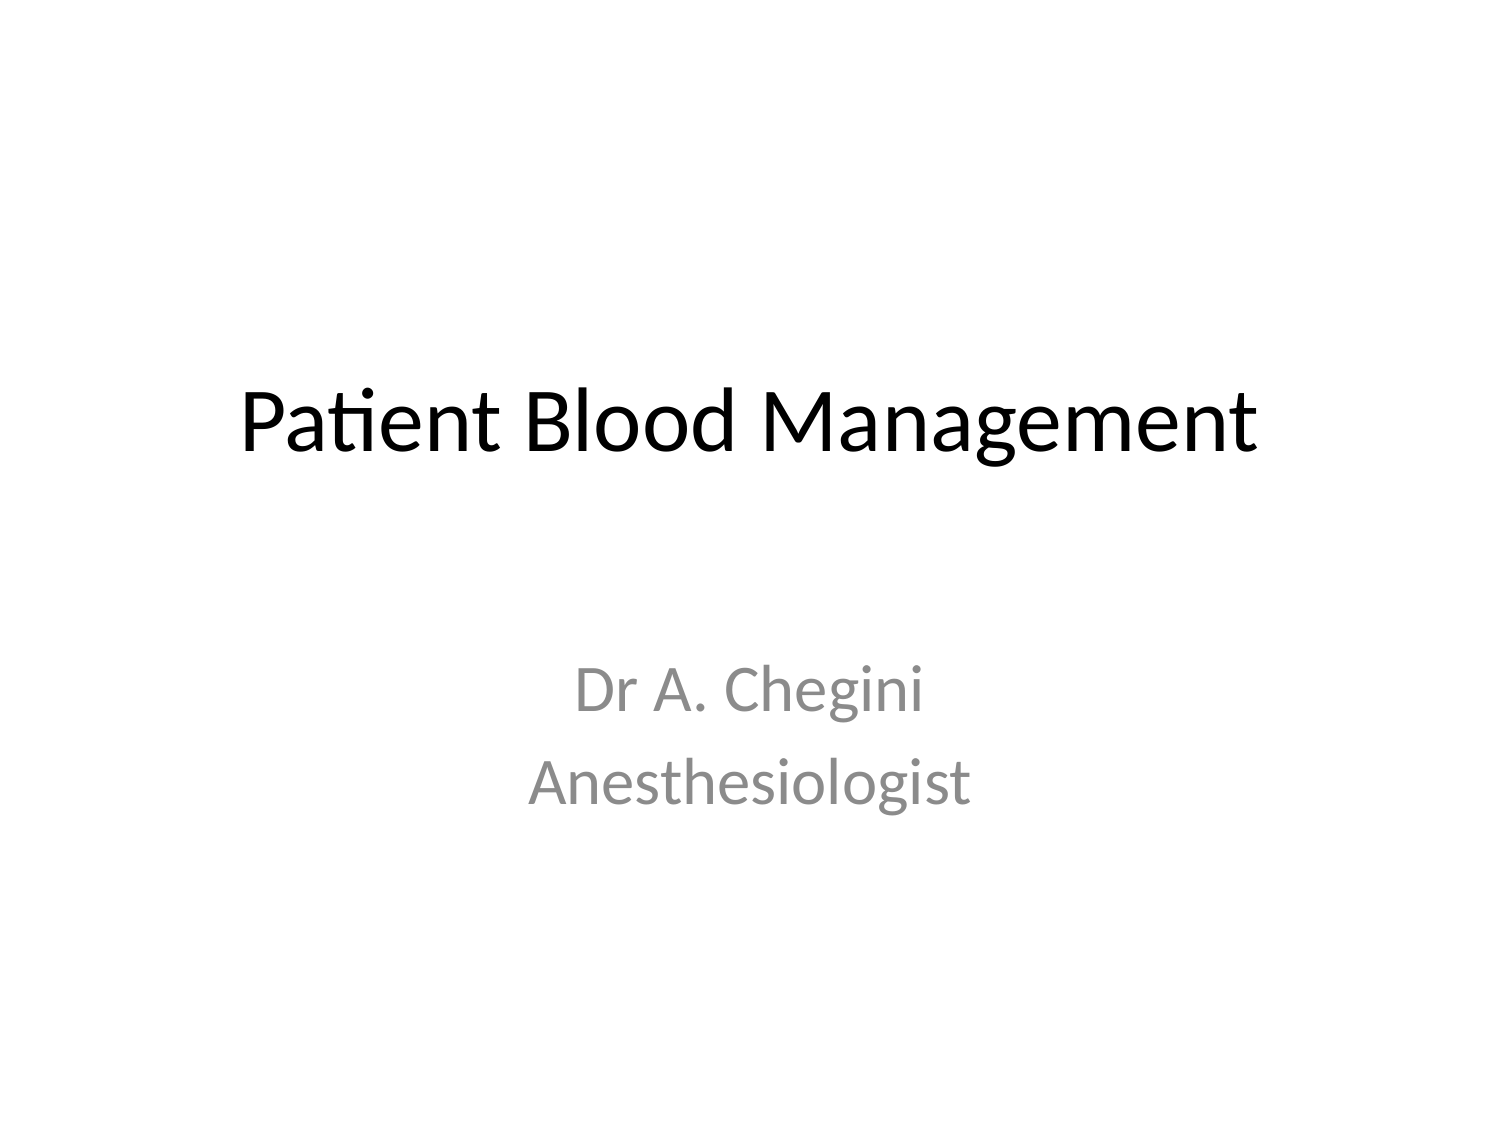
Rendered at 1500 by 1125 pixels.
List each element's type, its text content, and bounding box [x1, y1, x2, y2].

title Patient Blood Management [112, 349, 1388, 591]
subtitle Dr A. Chegini Anesthesiologist [225, 637, 1275, 925]
